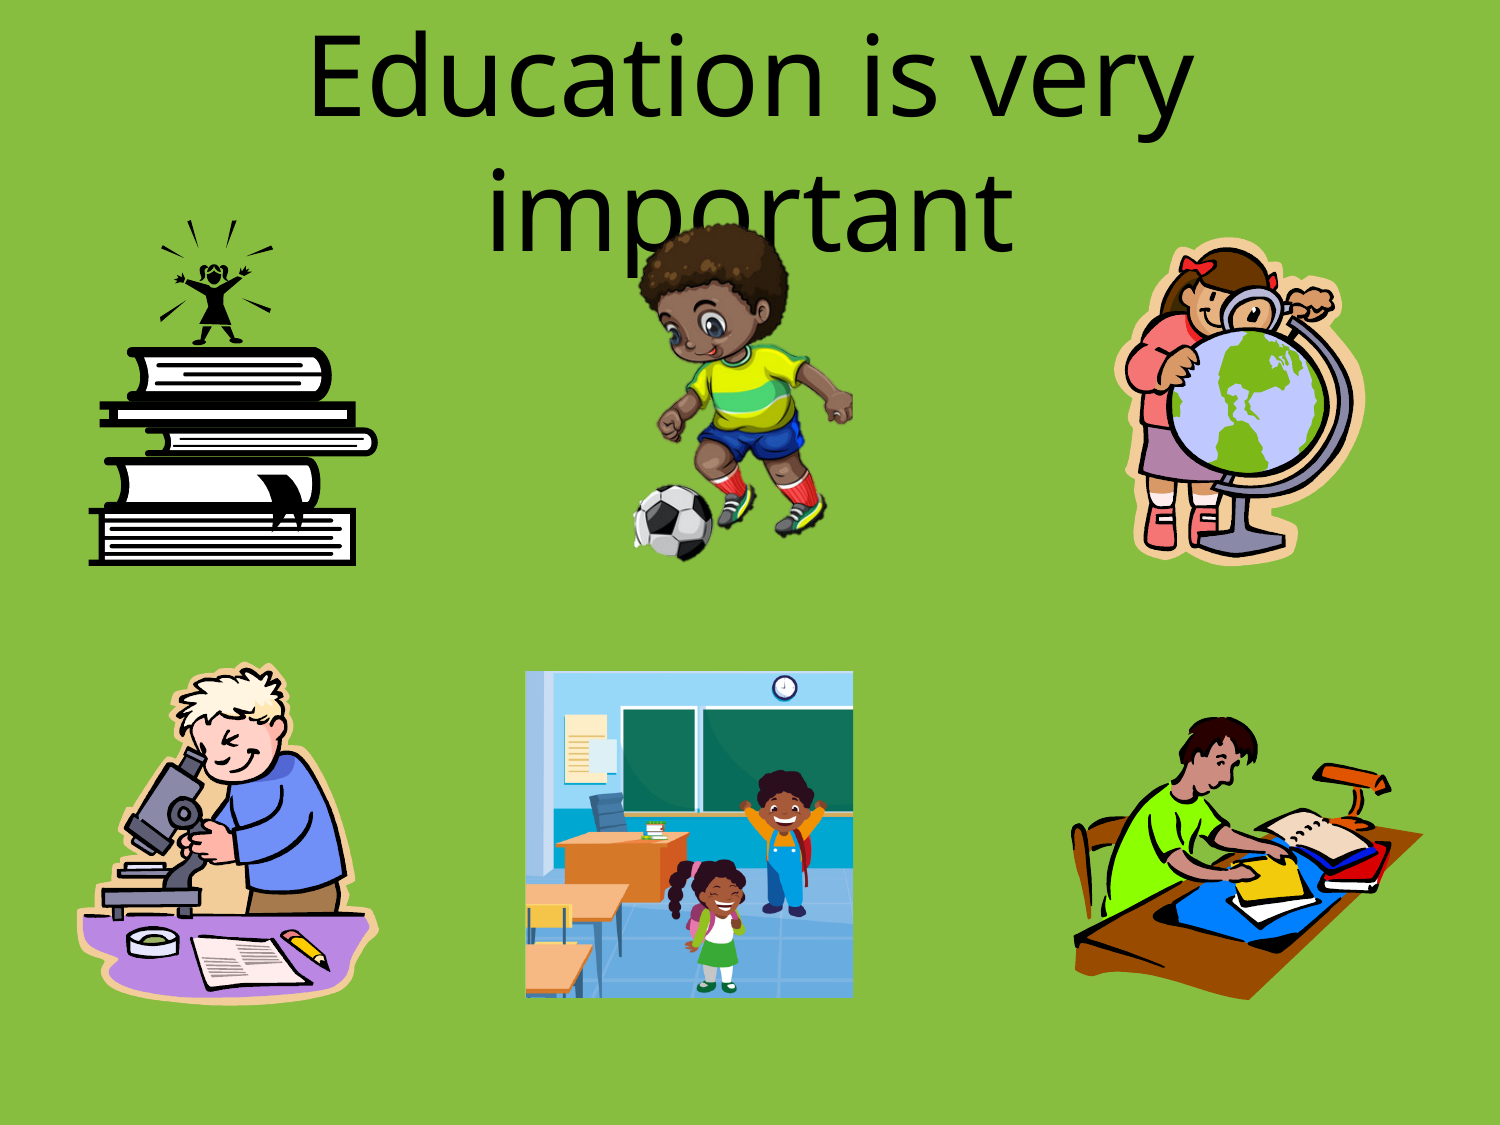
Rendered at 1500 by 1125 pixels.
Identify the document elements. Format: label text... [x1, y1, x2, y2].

picture [88, 219, 379, 567]
picture [624, 220, 867, 591]
picture [1068, 715, 1424, 1001]
picture [525, 670, 854, 998]
picture [1112, 231, 1371, 572]
picture [76, 656, 385, 1012]
title Education is very important [75, 45, 1425, 233]
